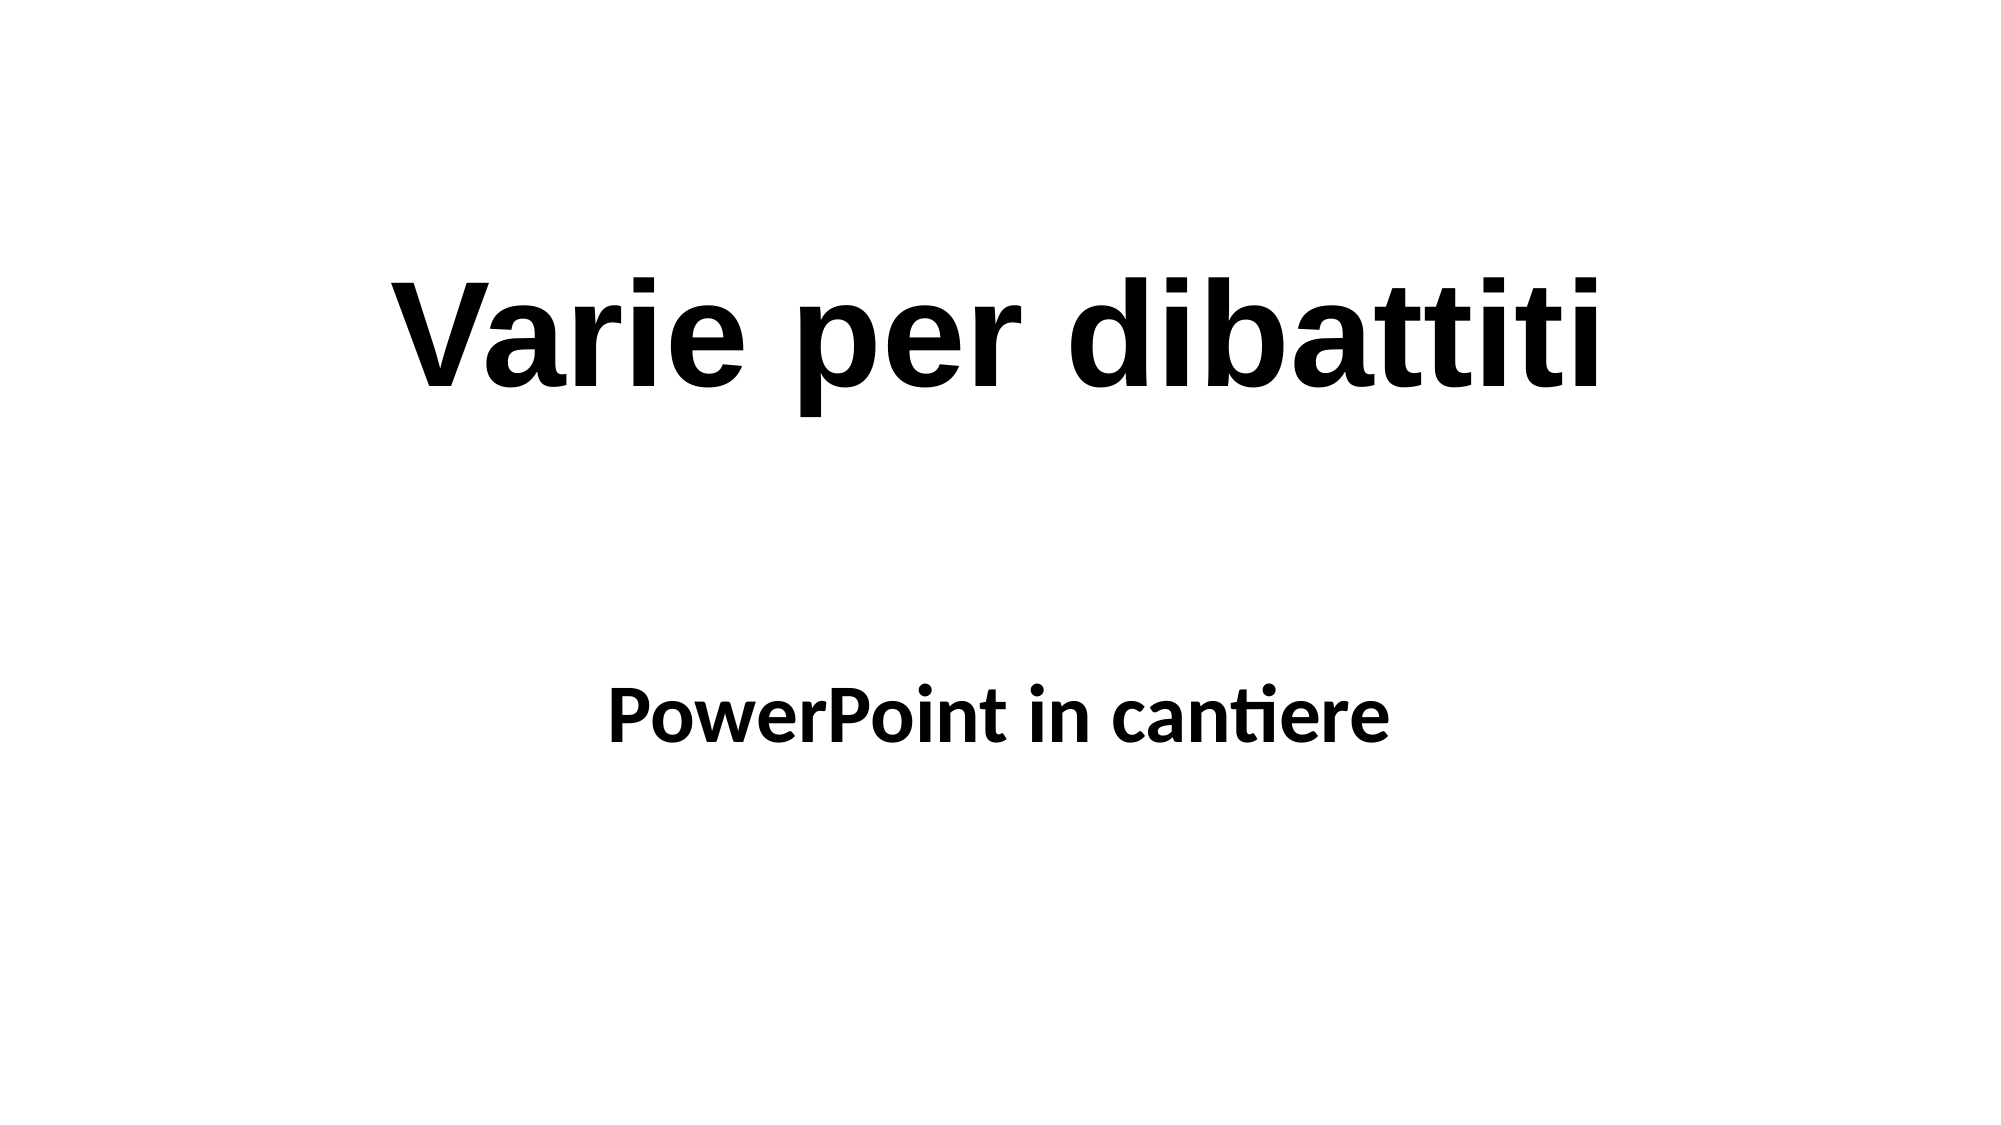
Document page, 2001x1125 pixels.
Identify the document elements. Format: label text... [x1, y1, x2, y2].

text_box Varie per dibattiti [376, 229, 1624, 424]
text_box PowerPoint in cantiere [592, 651, 1408, 767]
